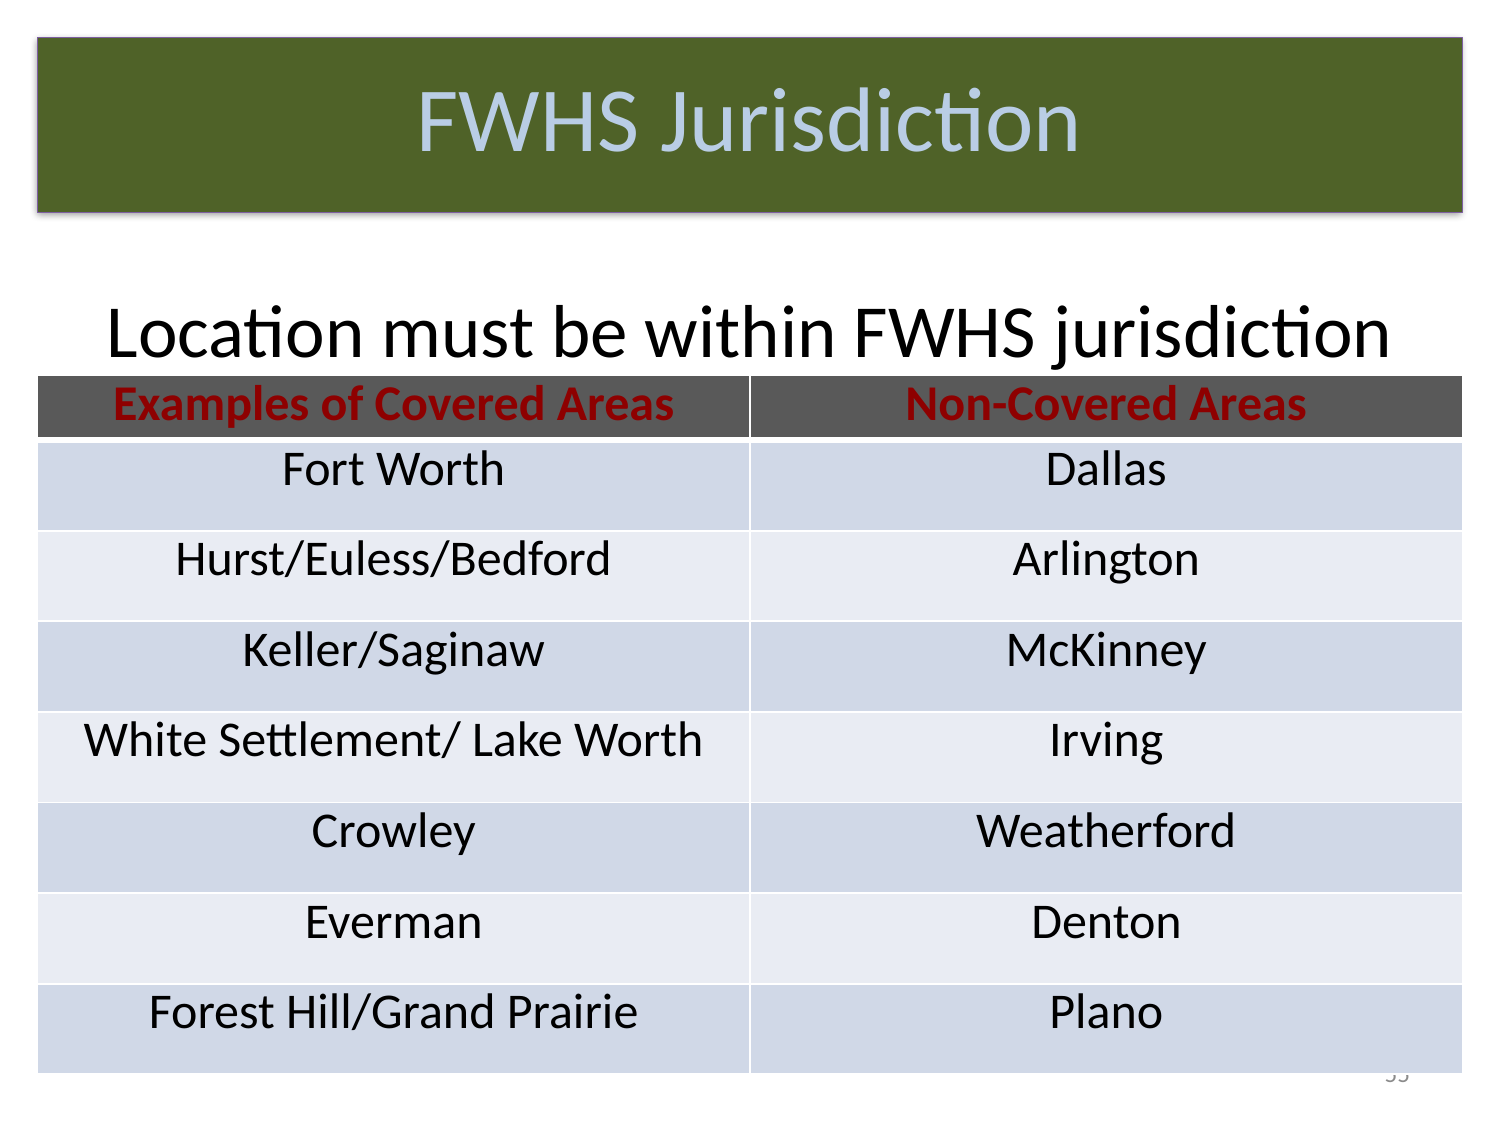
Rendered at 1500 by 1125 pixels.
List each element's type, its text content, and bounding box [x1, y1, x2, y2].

table_cell White Settlement/ Lake Worth [38, 713, 749, 802]
table_cell Hurst/Euless/Bedford [38, 532, 749, 620]
table_cell Fort Worth [38, 443, 749, 530]
table_cell Plano [751, 985, 1462, 1073]
table_cell Dallas [751, 443, 1462, 530]
table_header Non-Covered Areas [751, 380, 1462, 437]
table_cell Irving [751, 713, 1462, 802]
table_header Examples of Covered Areas [38, 380, 749, 437]
table_cell Denton [751, 894, 1462, 983]
table_cell Crowley [38, 803, 749, 892]
slide_number 55 [1074, 1042, 1425, 1103]
table_cell Weatherford [751, 803, 1462, 892]
text_box FWHS Jurisdiction [37, 37, 1463, 213]
table_cell Everman [38, 894, 749, 983]
table_cell McKinney [751, 622, 1462, 711]
table_cell Forest Hill/Grand Prairie [38, 985, 749, 1073]
table_cell Keller/Saginaw [38, 622, 749, 711]
table_cell Arlington [751, 532, 1462, 620]
text_box Location must be within FWHS jurisdiction [37, 274, 1463, 380]
